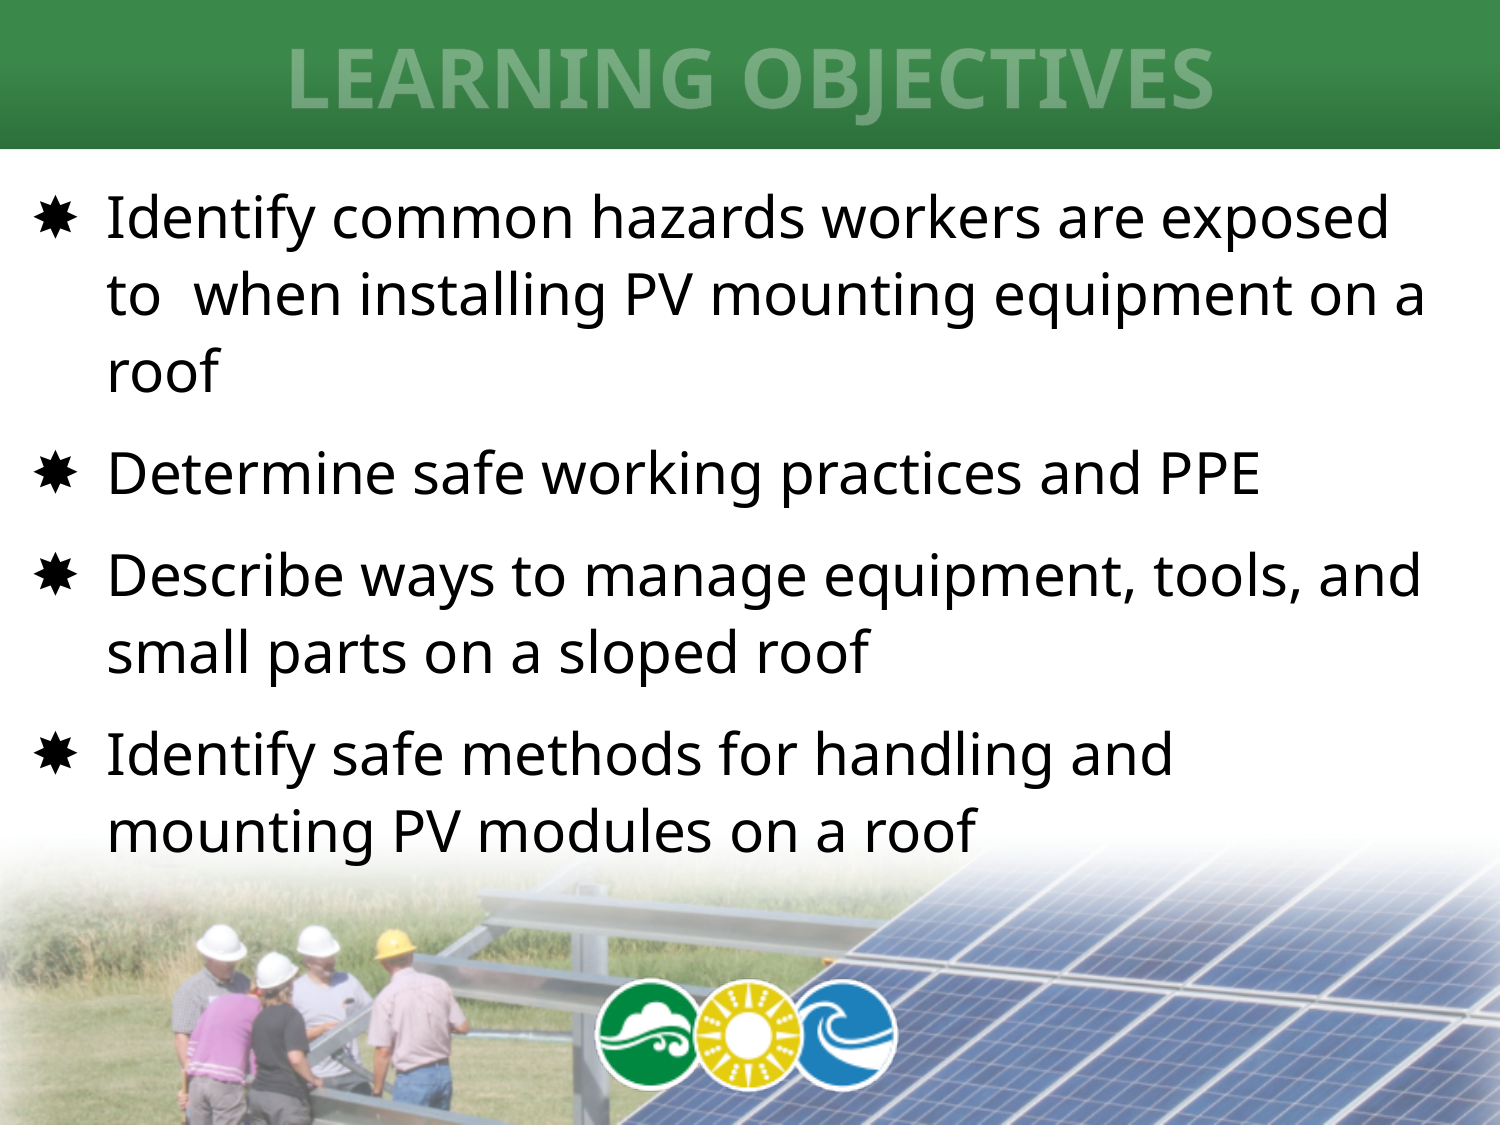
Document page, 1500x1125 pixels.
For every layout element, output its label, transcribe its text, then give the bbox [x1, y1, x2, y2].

list Not OSHA violation but could lead to hazards Overexertion, falls Modules weigh 30-50 lbs. 15+ modules per job [0, 719, 1500, 1125]
title Learning Objectives [0, 0, 1500, 150]
list Identify common hazards workers are exposed to when installing PV mounting equipment on a roof Determine safe working practices and PPE Describe ways to manage equipment, tools, and small parts on a sloped roof Identify safe methods for handling and mounting PV modules on a roof [16, 166, 1449, 715]
